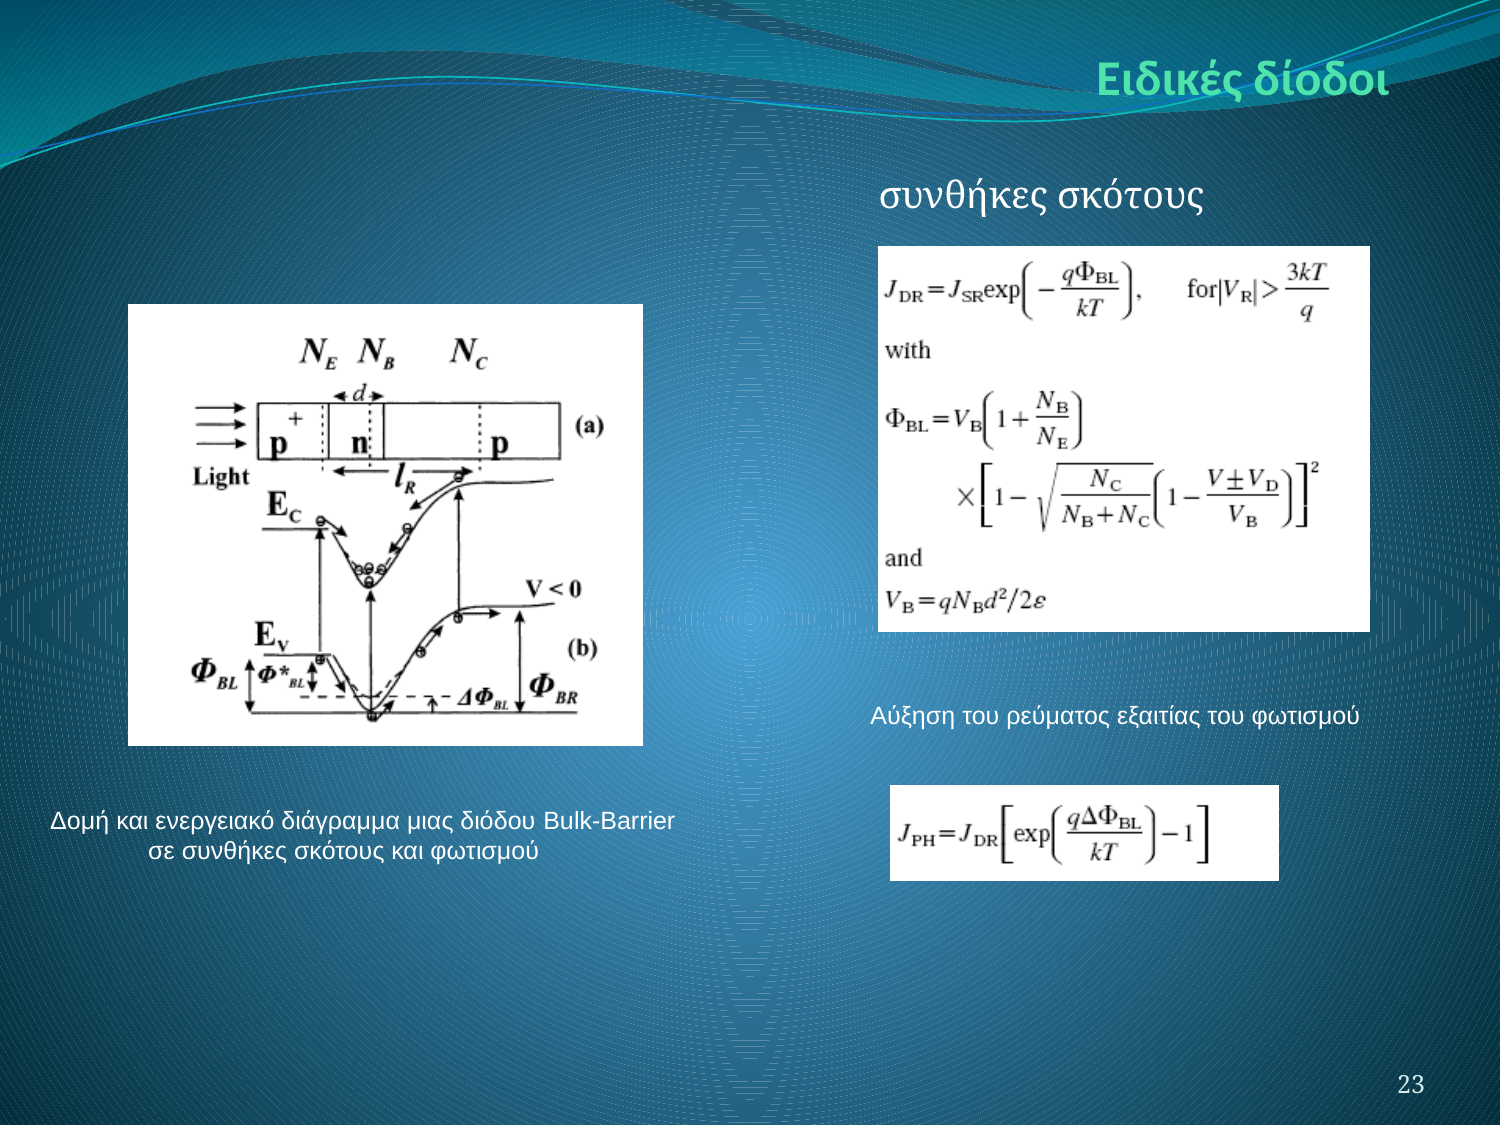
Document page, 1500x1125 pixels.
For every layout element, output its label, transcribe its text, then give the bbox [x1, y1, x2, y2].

text_box συνθήκες σκότους [863, 163, 1229, 224]
slide_number 23 [1299, 1042, 1425, 1103]
title Ειδικές δίοδοι [128, 23, 1404, 106]
text_box Δομή και ενεργειακό διάγραμμα μιας διόδου Bulk-Barrier σε συνθήκες σκότους και φωτισμού [35, 797, 704, 872]
text_box Αύξηση του ρεύματος εξαιτίας του φωτισμού [855, 691, 1395, 737]
picture [878, 245, 1370, 633]
picture [890, 784, 1279, 881]
picture [128, 304, 644, 746]
